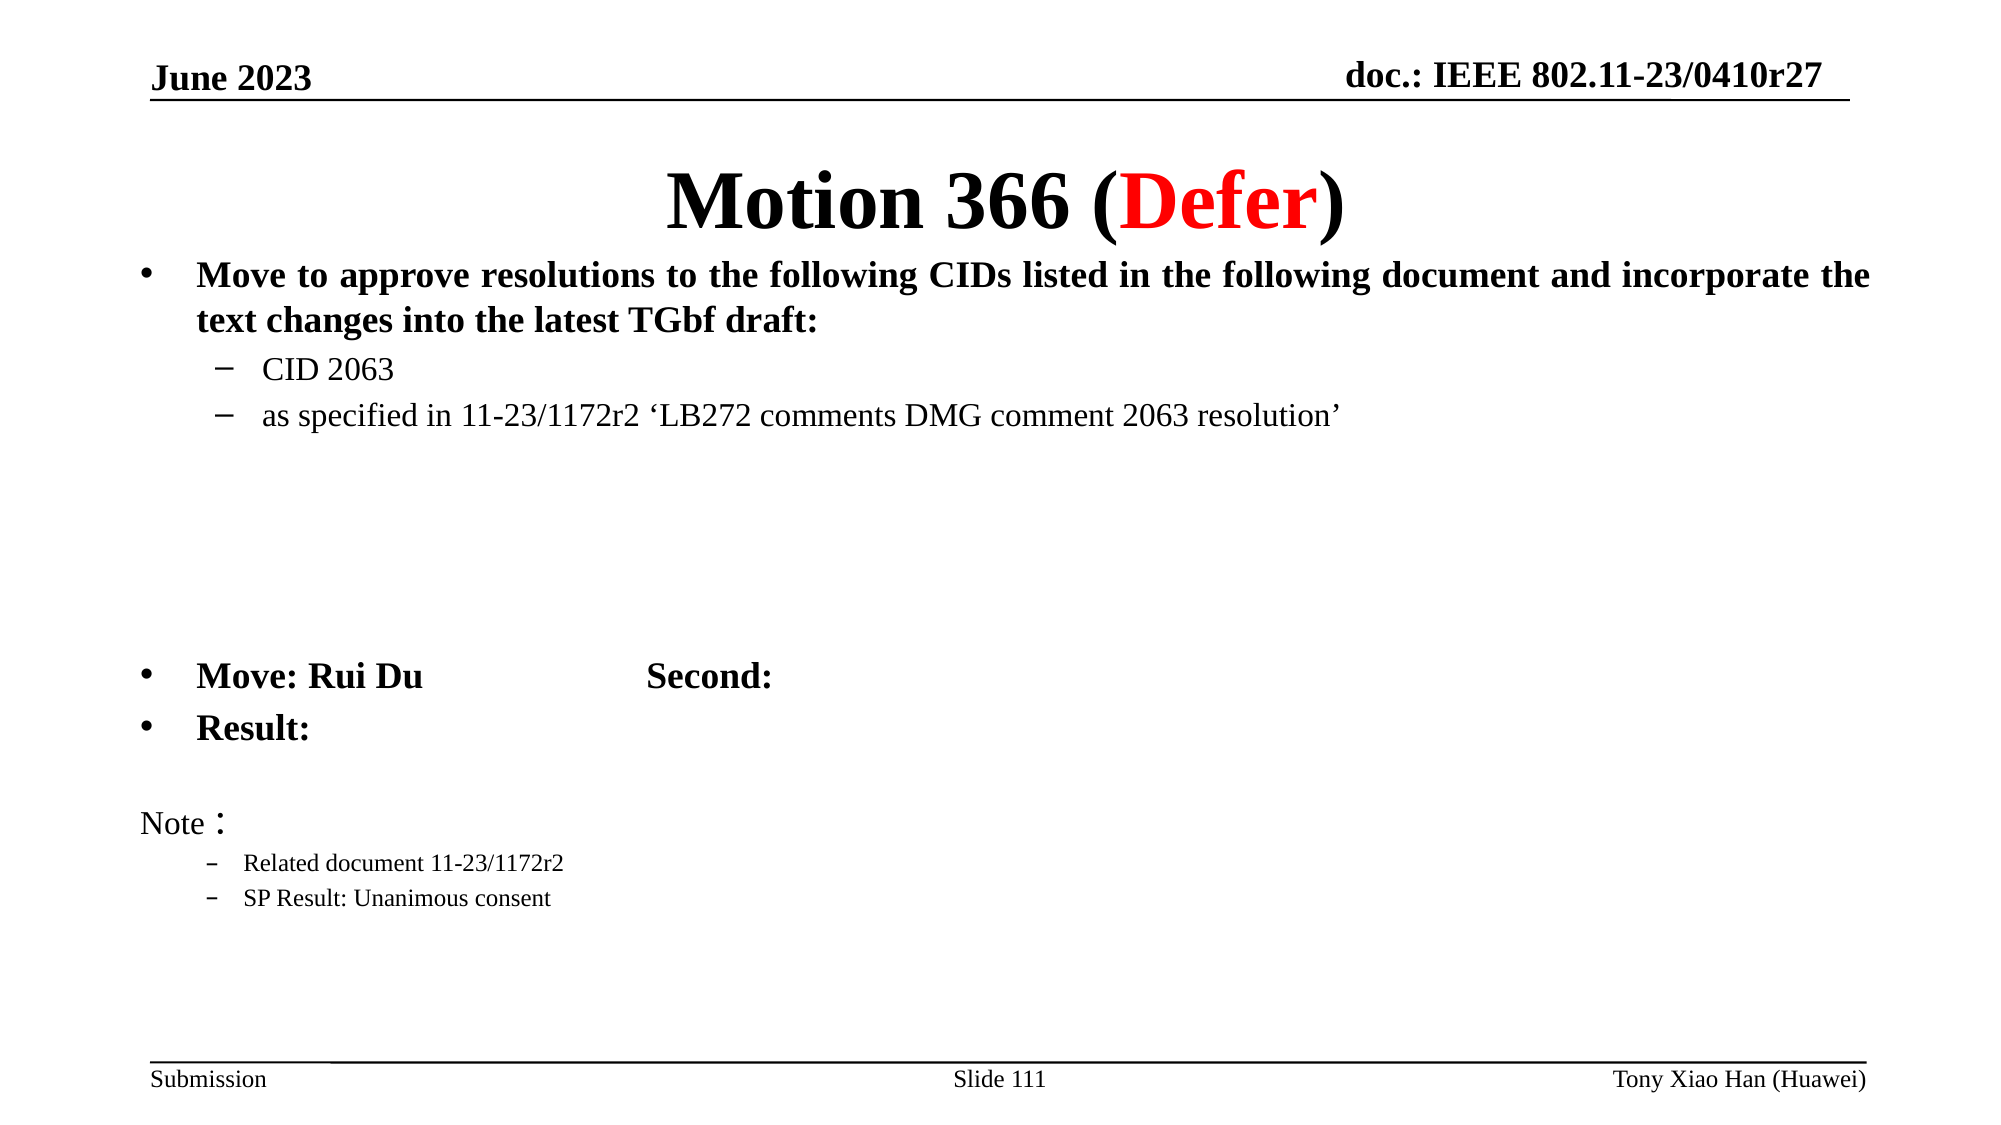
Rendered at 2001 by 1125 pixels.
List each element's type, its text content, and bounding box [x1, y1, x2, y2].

text_box Motion 366 (Defer) [368, 137, 1644, 212]
text_box Move to approve resolutions to the following CIDs listed in the following document and incorporate the text changes into the latest TGbf draft: CID 2063 as specified in 11-23/1172r2 ‘LB272 comments DMG comment 2063 resolution’ Move: Rui Du Second: Result: Note： Related document 11-23/1172r2 SP Result: Unanimous consent [125, 212, 1888, 900]
